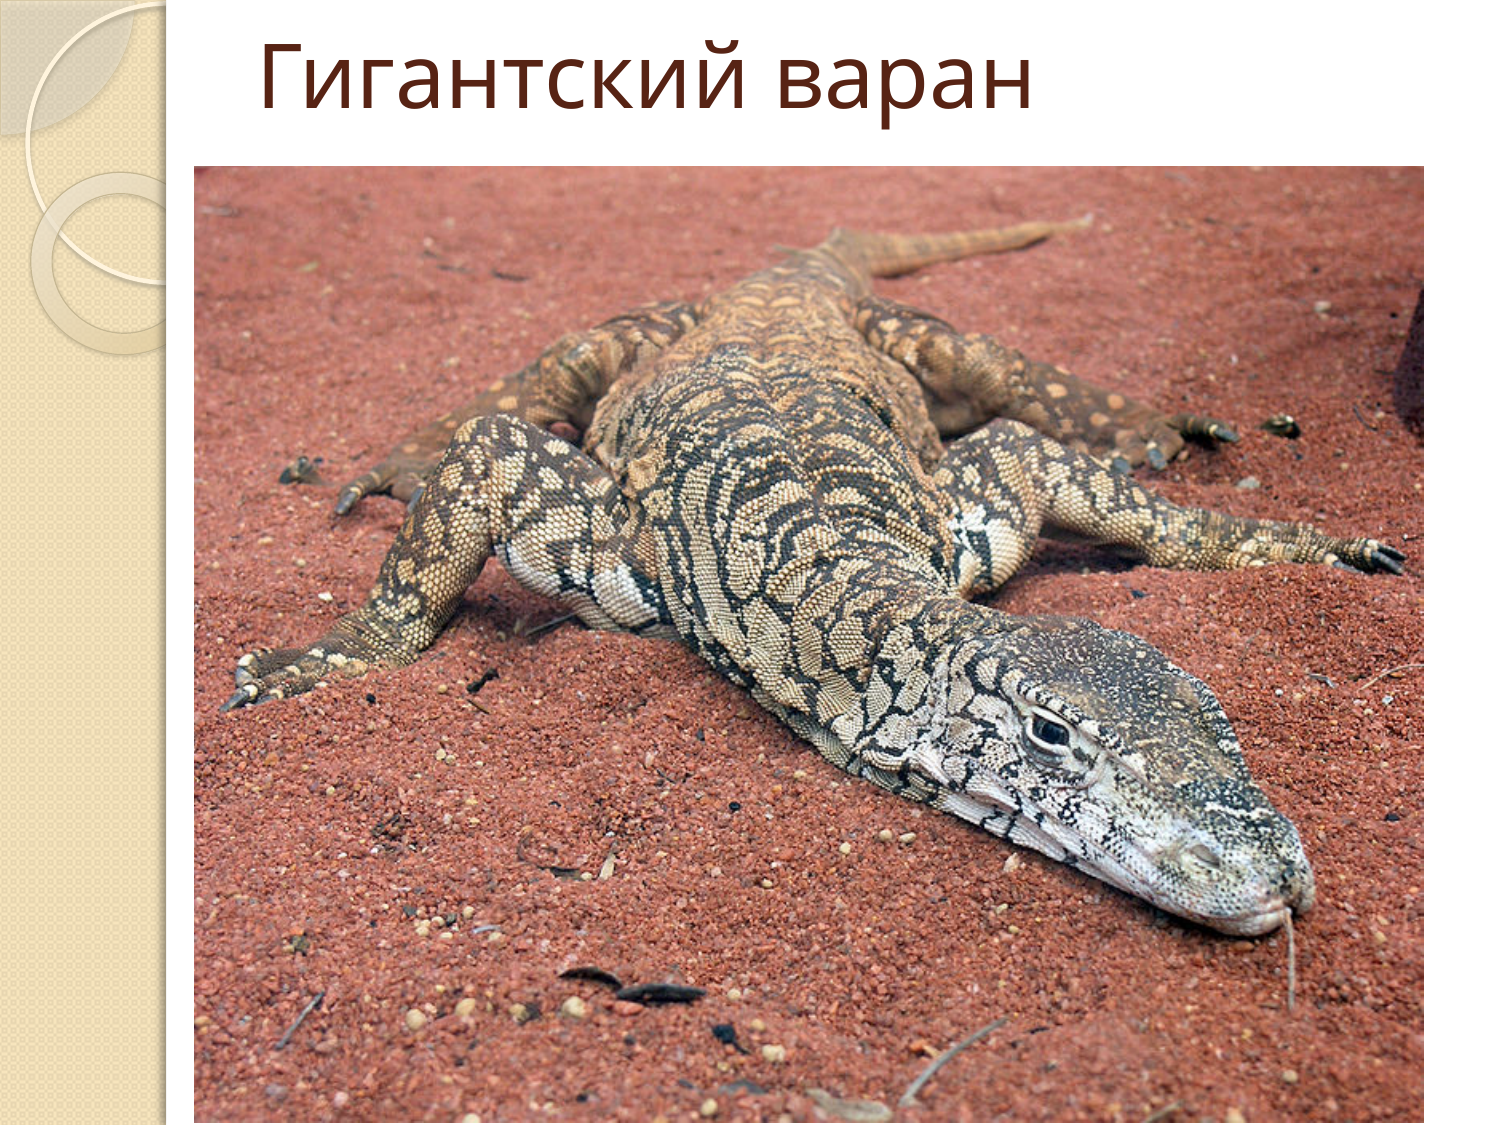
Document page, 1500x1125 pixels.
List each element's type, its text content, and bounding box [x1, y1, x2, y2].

picture [194, 165, 1424, 1123]
title Гигантский варан [242, 0, 1473, 167]
